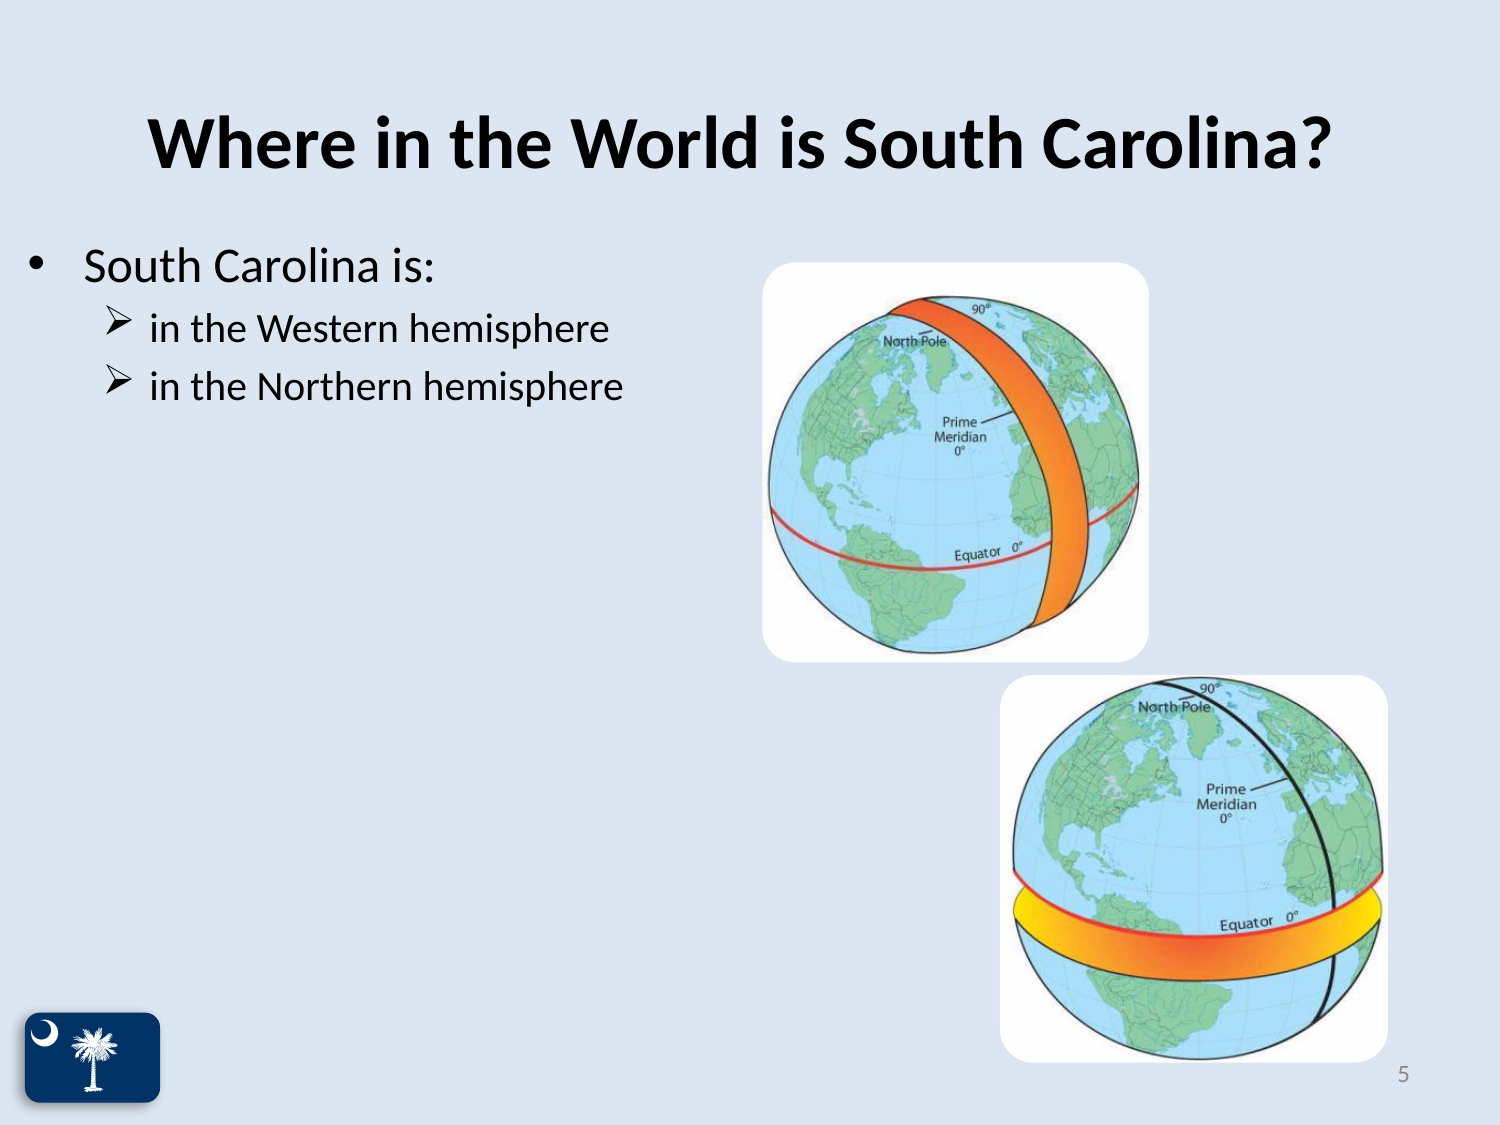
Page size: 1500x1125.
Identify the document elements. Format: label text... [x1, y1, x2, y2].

picture [24, 1012, 161, 1103]
picture [999, 674, 1389, 1063]
title Where in the World is South Carolina? [75, 45, 1425, 233]
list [762, 262, 1150, 663]
list South Carolina is: in the Western hemisphere in the Northern hemisphere [12, 224, 788, 1125]
slide_number 5 [1074, 1042, 1425, 1103]
